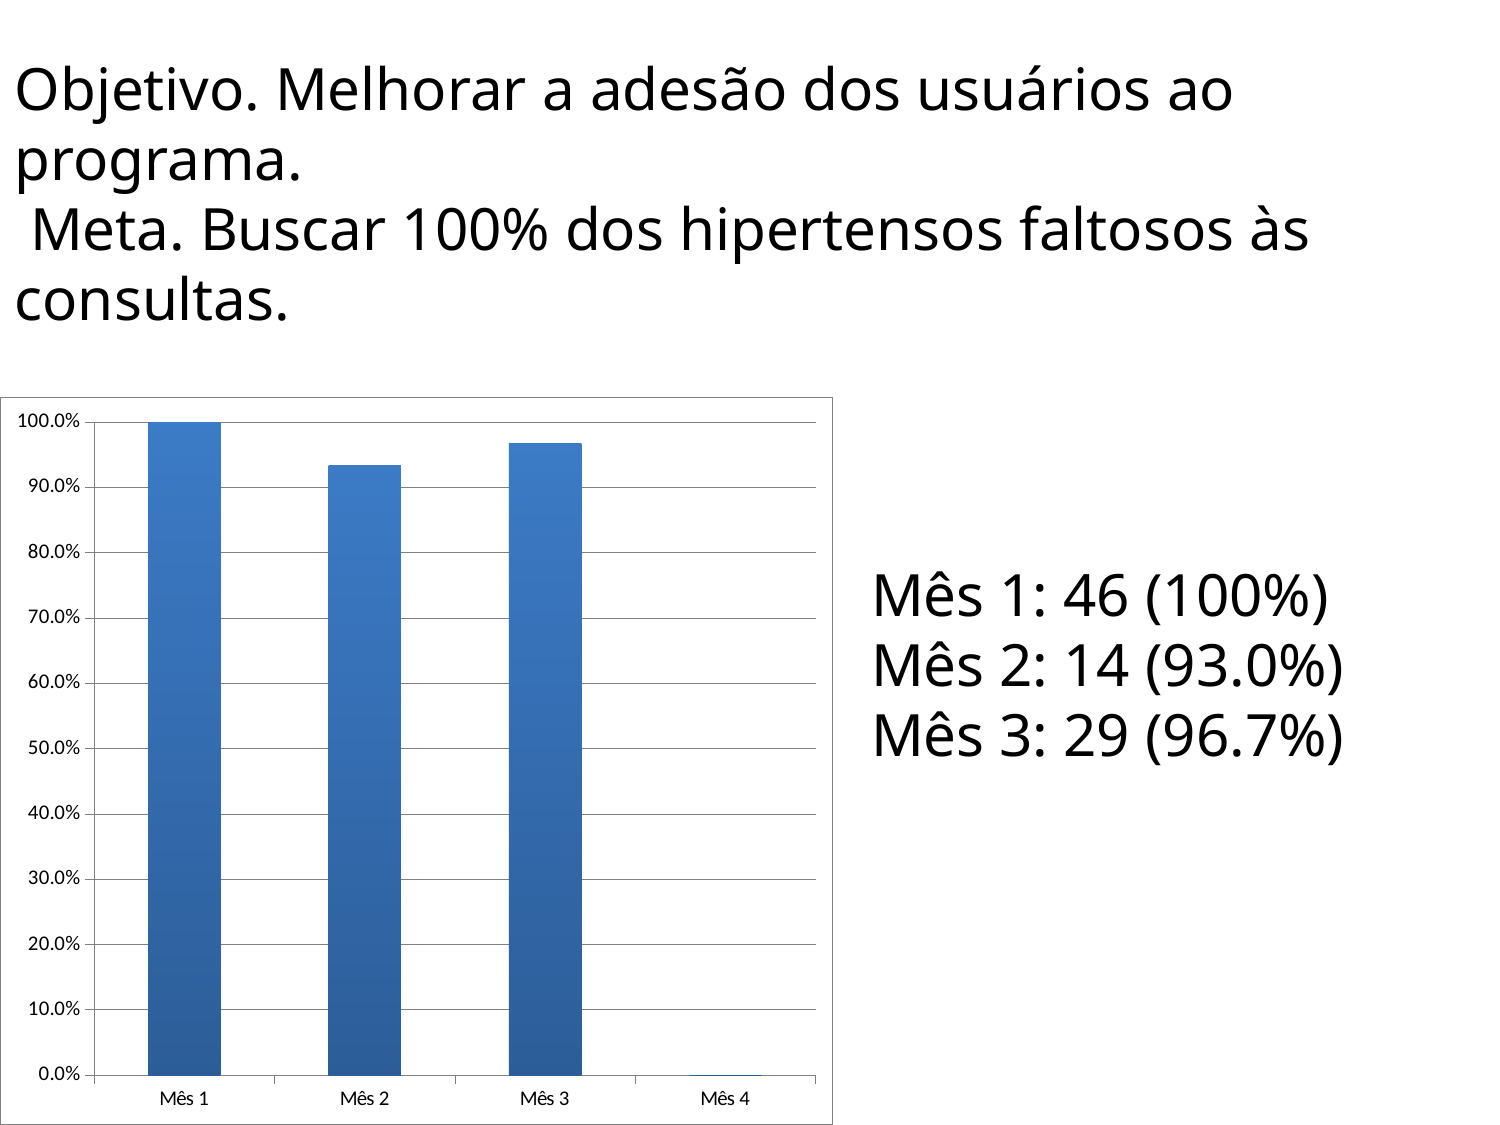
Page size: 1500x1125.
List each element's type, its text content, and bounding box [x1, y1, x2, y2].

text_box Mês 1: 46 (100%) Mês 2: 14 (93.0%) Mês 3: 29 (96.7%) [856, 550, 1500, 821]
chart [0, 396, 833, 1125]
text_box Objetivo. Melhorar a adesão dos usuários ao programa. Meta. Buscar 100% dos hipertensos faltosos às consultas. [0, 0, 1500, 455]
